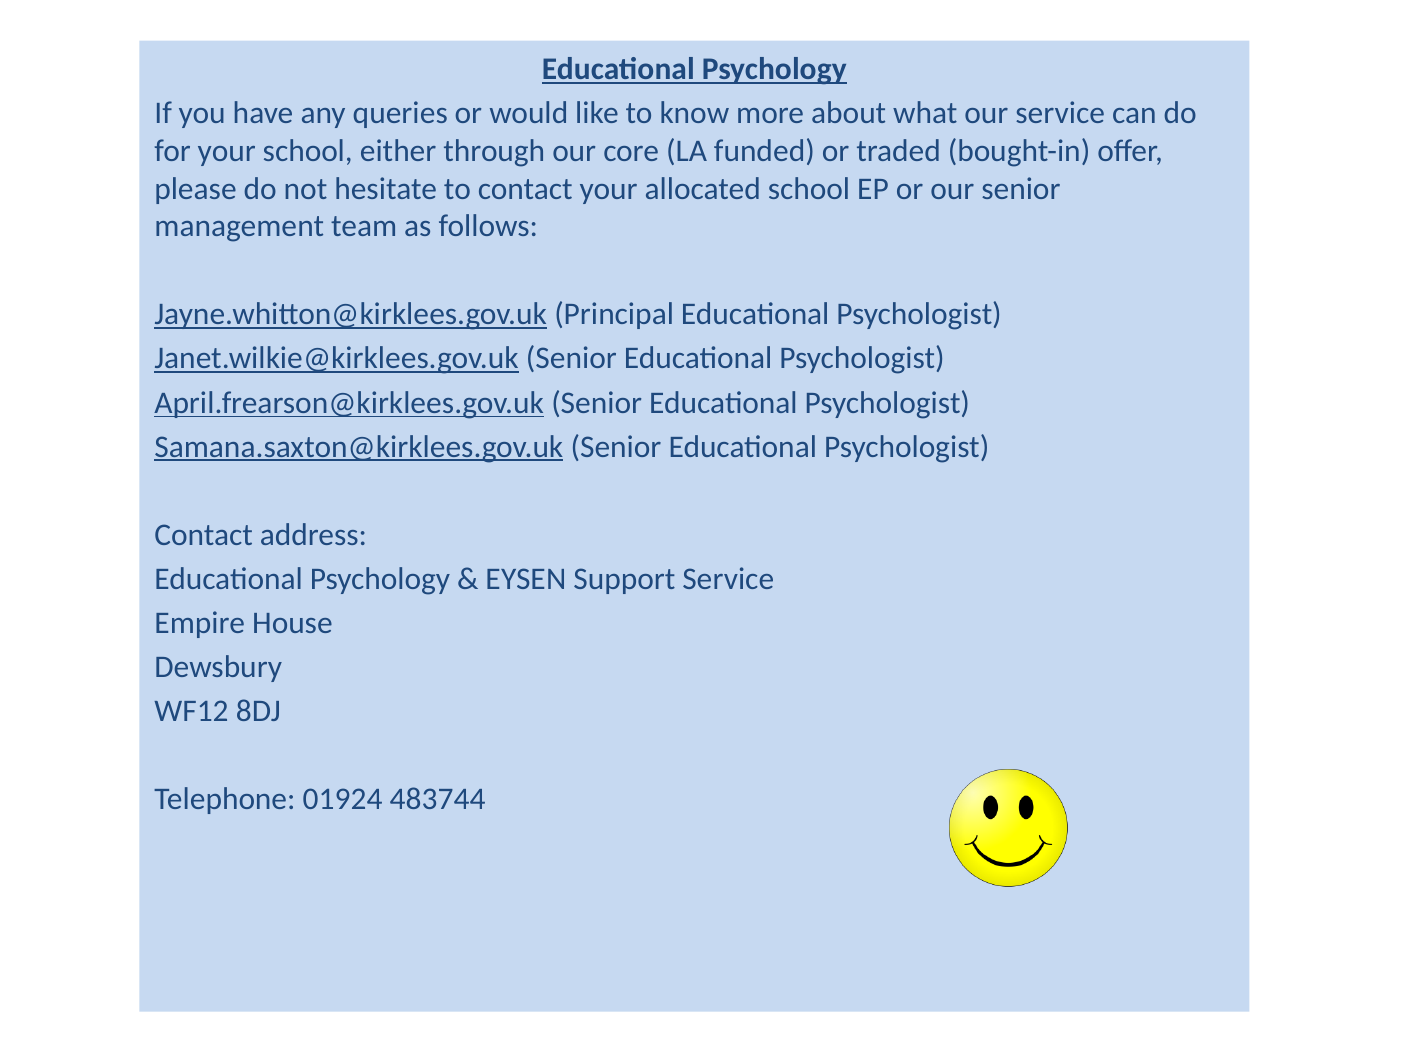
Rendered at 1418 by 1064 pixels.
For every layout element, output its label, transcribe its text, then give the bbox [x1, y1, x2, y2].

subtitle Educational Psychology If you have any queries or would like to know more about what our service can do for your school, either through our core (LA funded) or traded (bought-in) offer, please do not hesitate to contact your allocated school EP or our senior management team as follows: Jayne.whitton@kirklees.gov.uk (Principal Educational Psychologist) Janet.wilkie@kirklees.gov.uk (Senior Educational Psychologist) April.frearson@kirklees.gov.uk (Senior Educational Psychologist) Samana.saxton@kirklees.gov.uk (Senior Educational Psychologist) Contact address: Educational Psychology & EYSEN Support Service Empire House Dewsbury WF12 8DJ Telephone: 01924 483744 [139, 40, 1250, 1012]
picture [946, 765, 1070, 890]
